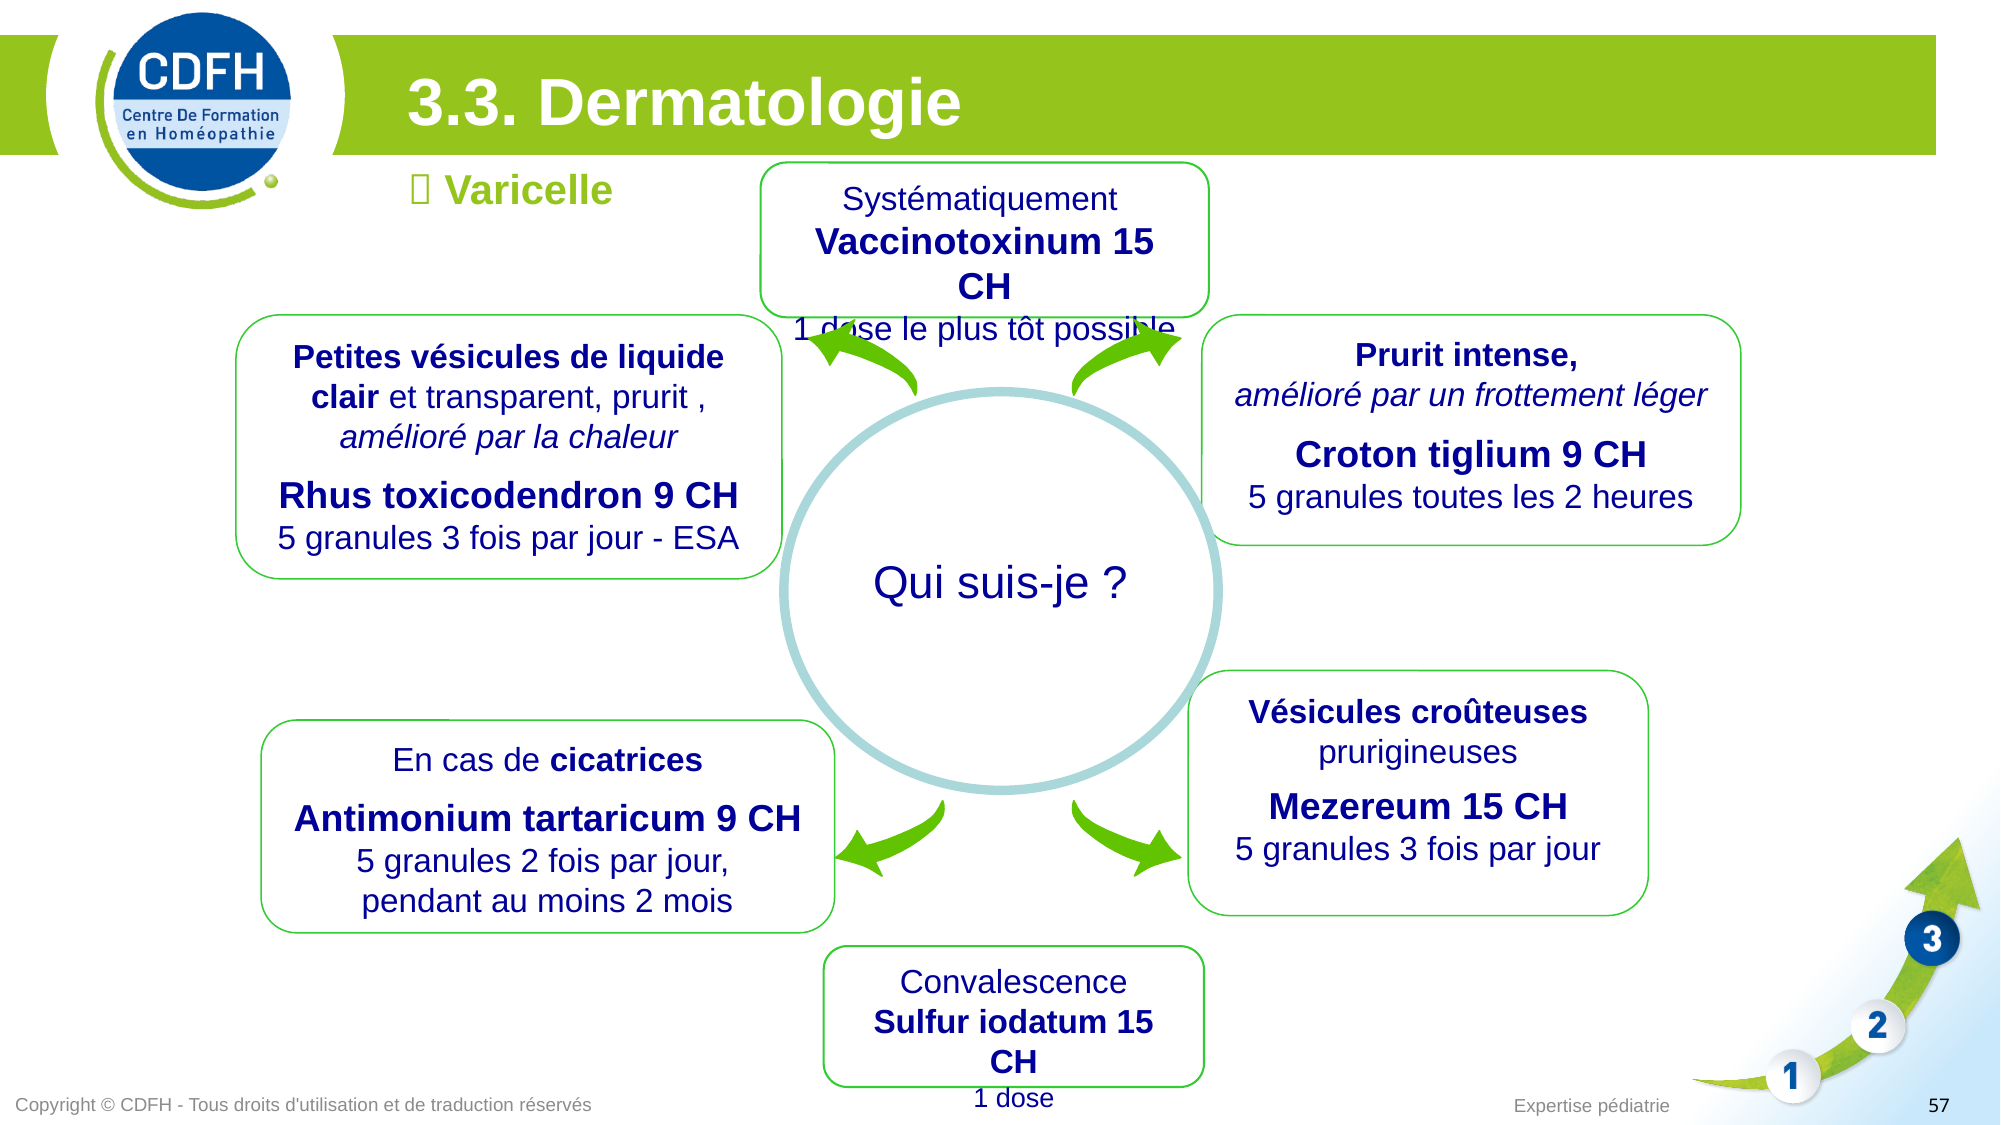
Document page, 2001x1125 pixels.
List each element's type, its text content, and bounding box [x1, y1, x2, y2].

text_box [1072, 800, 1181, 877]
text_box 3.3. Dermatologie [393, 51, 1721, 147]
text_box Vésicules croûteuses prurigineuses Mezereum 15 CH 5 granules 3 fois par jour [1188, 670, 1649, 916]
text_box Prurit intense, amélioré par un frottement léger Croton tiglium 9 CH 5 granules toutes les 2 heures [1201, 314, 1741, 546]
text_box Systématiquement Vaccinotoxinum 15 CH 1 dose le plus tôt possible [760, 162, 1209, 318]
text_box Petites vésicules de liquide clair et transparent, prurit , amélioré par la chaleur Rhus toxicodendron 9 CH 5 granules 3 fois par jour - ESA [235, 314, 783, 579]
text_box [1072, 319, 1181, 396]
text_box  Varicelle [393, 155, 996, 221]
picture [4, 0, 2001, 1125]
text_box En cas de cicatrices Antimonium tartaricum 9 CH 5 granules 2 fois par jour, pendant au moins 2 mois [261, 720, 835, 933]
text_box Qui suis-je ? [783, 391, 1219, 791]
text_box [835, 800, 944, 877]
text_box [808, 319, 917, 396]
text_box Convalescence Sulfur iodatum 15 CH 1 dose [823, 946, 1205, 1087]
